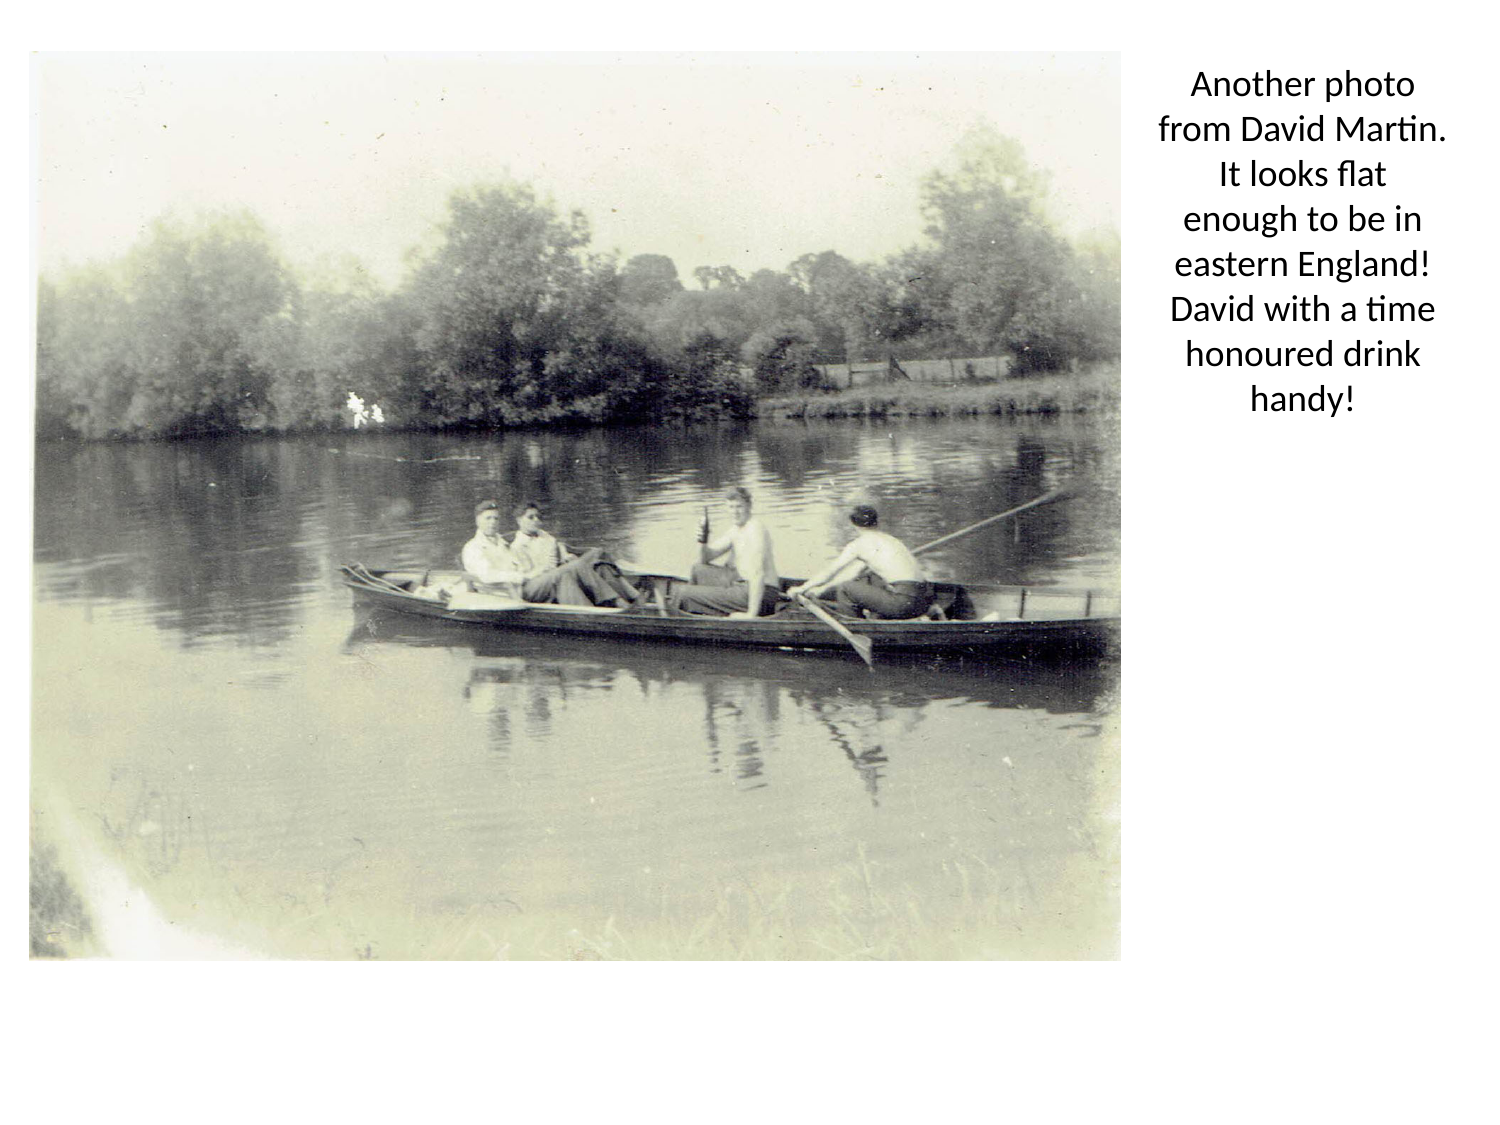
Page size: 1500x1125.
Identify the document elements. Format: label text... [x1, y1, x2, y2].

text_box Another photo from David Martin. It looks flat enough to be in eastern England! David with a time honoured drink handy! [1142, 51, 1464, 427]
picture [29, 51, 1121, 961]
